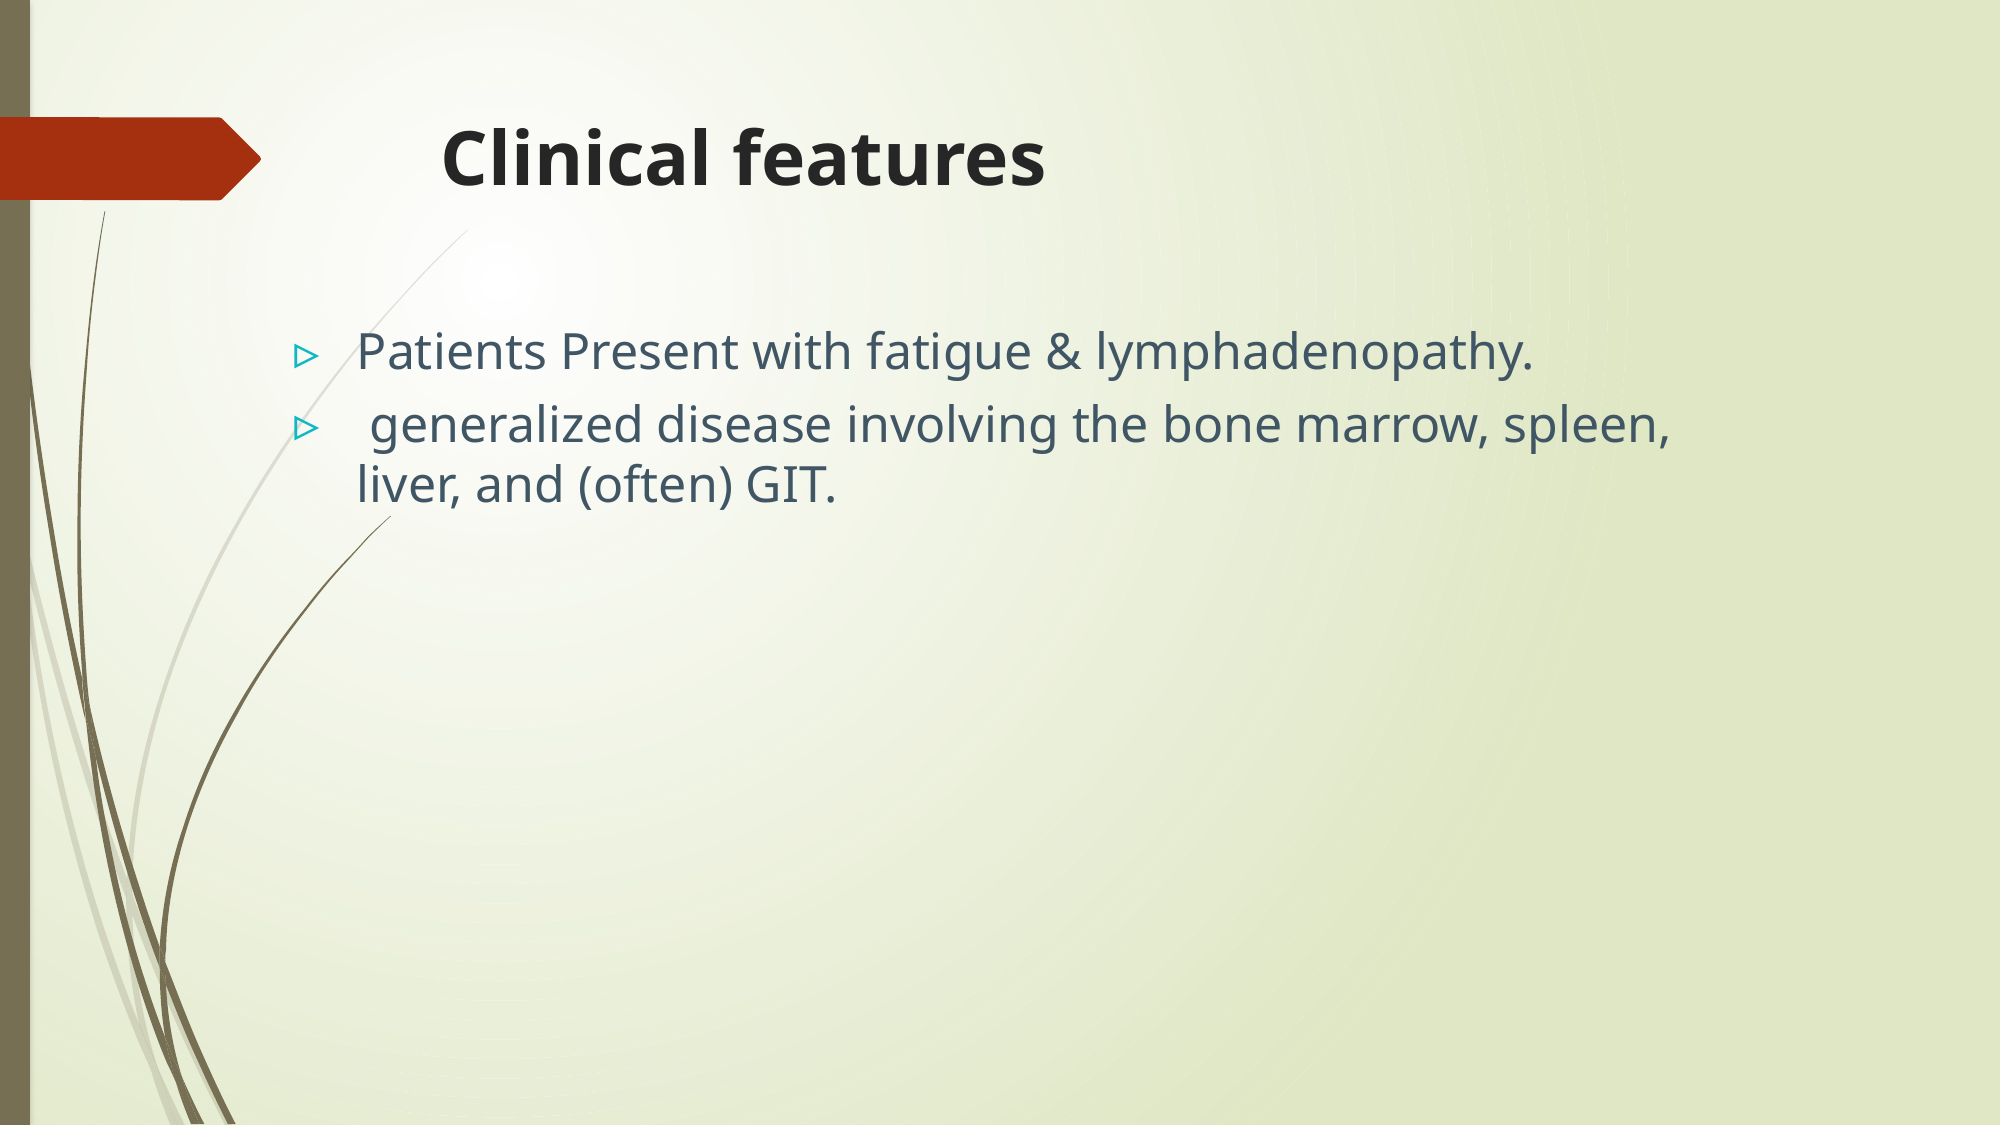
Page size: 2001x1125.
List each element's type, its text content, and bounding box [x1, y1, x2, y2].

list Patients Present with fatigue & lymphadenopathy. generalized disease involving the bone marrow, spleen, liver, and (often) GIT. [266, 312, 1730, 933]
title Clinical features [425, 102, 1888, 313]
